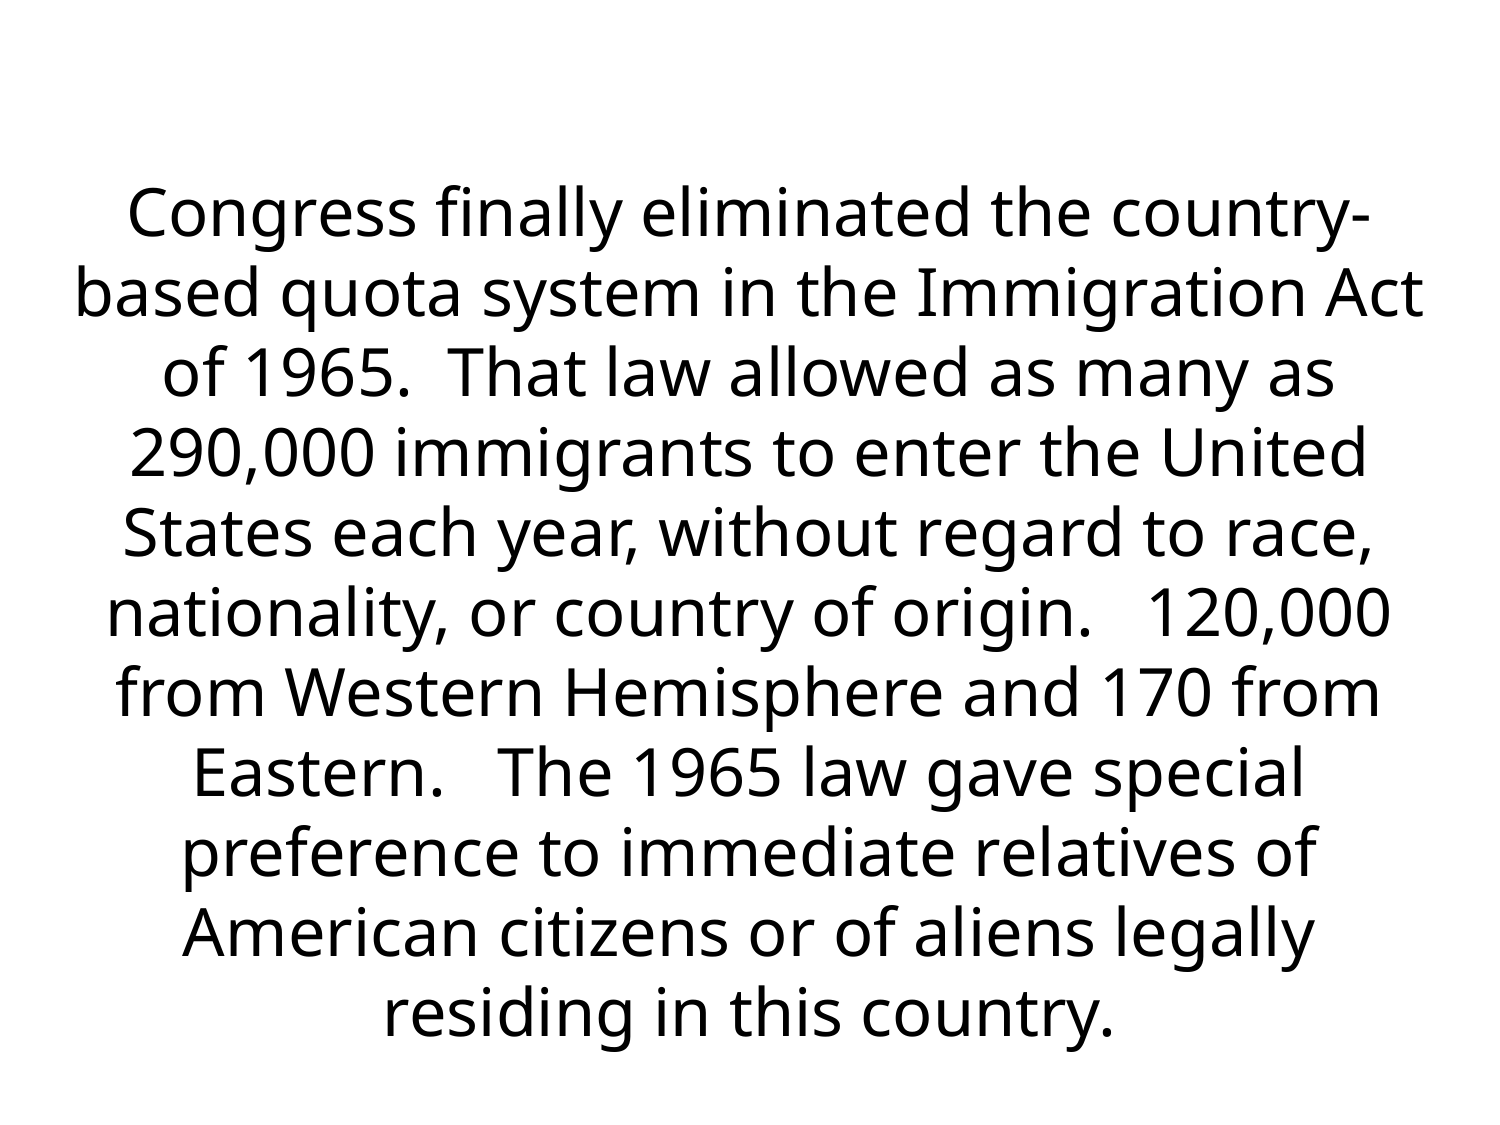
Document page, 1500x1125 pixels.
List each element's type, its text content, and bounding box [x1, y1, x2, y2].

text_box Congress finally eliminated the country-based quota system in the Immigration Act of 1965. That law allowed as many as 290,000 immigrants to enter the United States each year, without regard to race, nationality, or country of origin. 120,000 from Western Hemisphere and 170 from Eastern. The 1965 law gave special preference to immediate relatives of American citizens or of aliens legally residing in this country. [37, 162, 1463, 1057]
